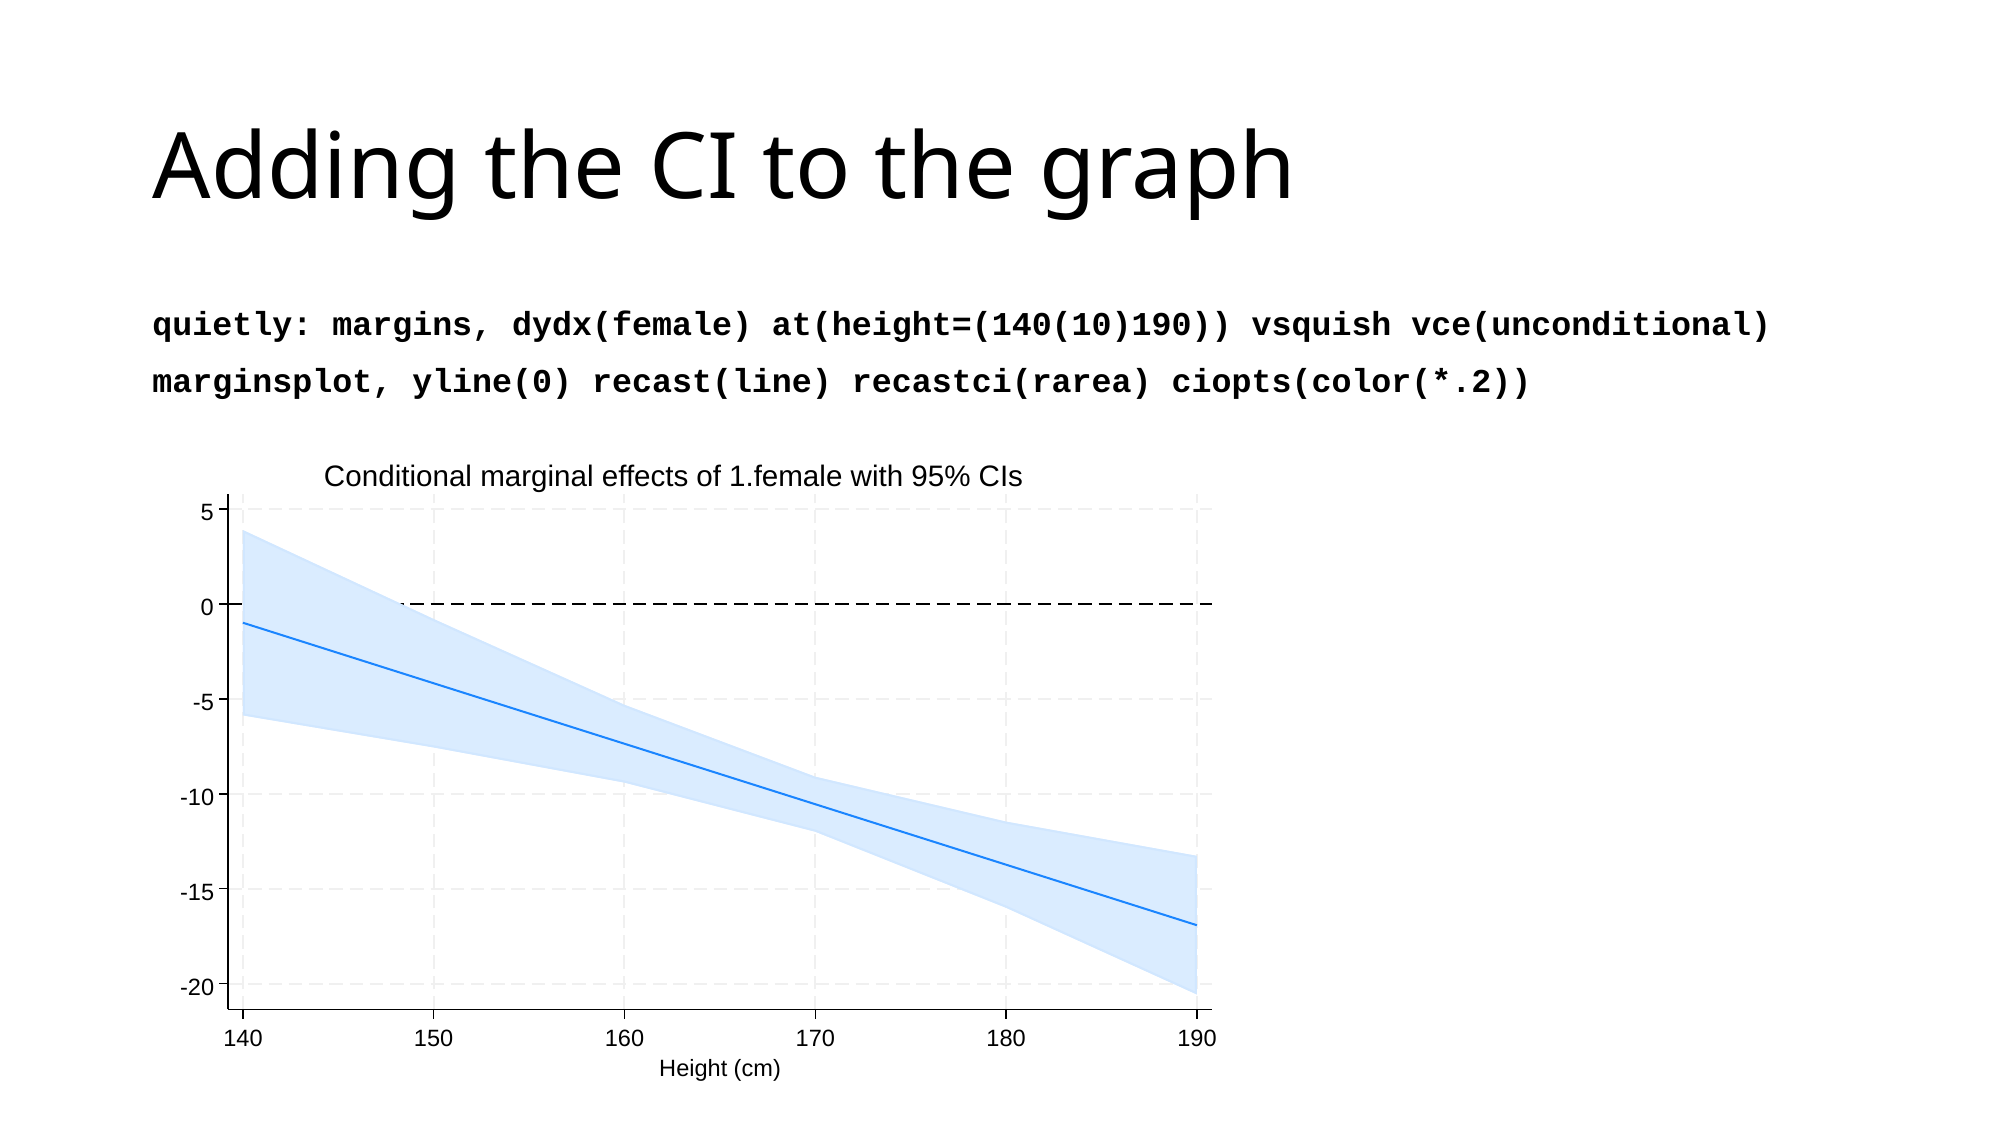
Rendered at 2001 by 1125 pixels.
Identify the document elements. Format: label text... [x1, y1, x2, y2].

title Adding the CI to the graph [137, 59, 1863, 278]
picture [110, 432, 1236, 1110]
list quietly: margins, dydx(female) at(height=(140(10)190)) vsquish vce(unconditional) marginsplot, yline(0) recast(line) recastci(rarea) ciopts(color(*.2)) [137, 299, 1863, 1014]
